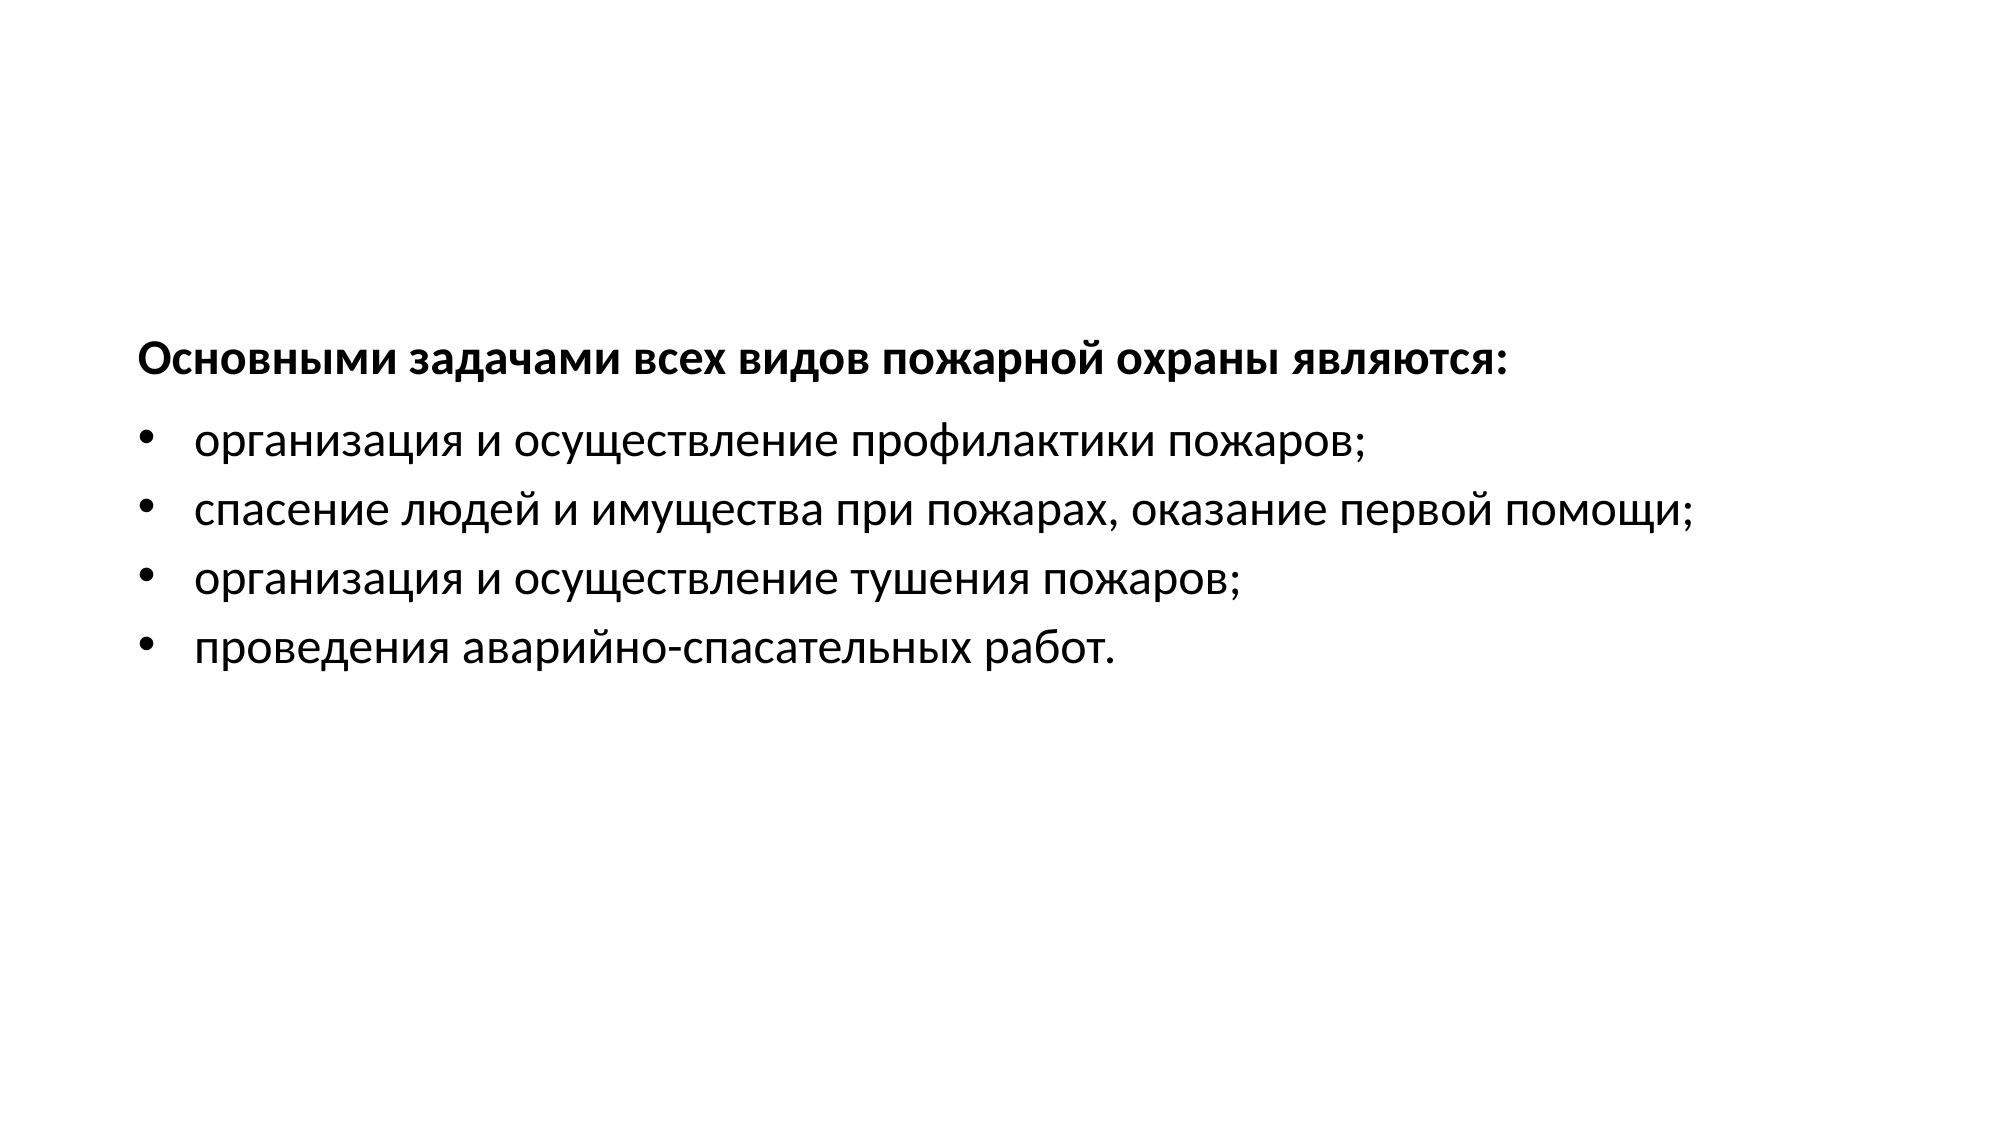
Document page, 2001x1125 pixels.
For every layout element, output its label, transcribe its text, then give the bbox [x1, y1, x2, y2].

text_box Основными задачами всех видов пожарной охраны являются: организация и осуществление профилактики пожаров; спасение людей и имущества при пожарах, оказание первой помощи; организация и осуществление тушения пожаров; проведения аварийно-спасательных работ. [123, 308, 1983, 681]
